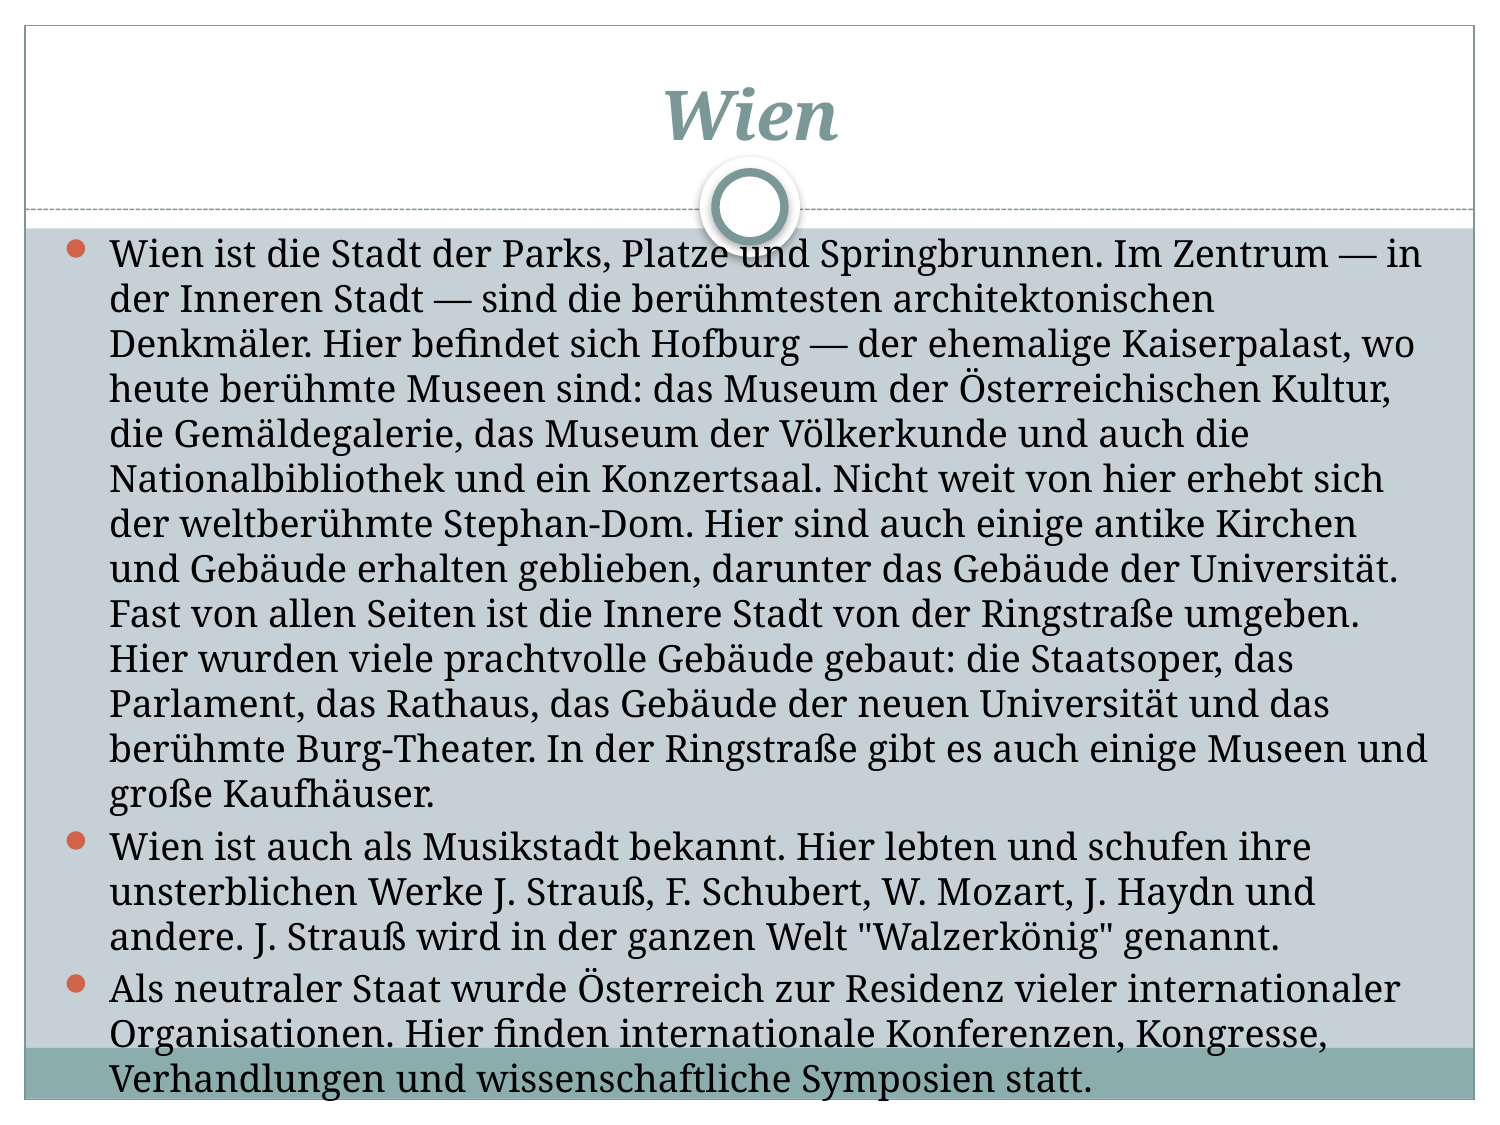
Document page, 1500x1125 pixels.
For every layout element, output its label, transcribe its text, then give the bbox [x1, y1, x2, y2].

title Wien [49, 37, 1450, 162]
list Wien ist die Stadt der Parks, Platze und Springbrunnen. Im Zentrum — in der Inneren Stadt — sind die berühmtesten architektonischen Denkmäler. Hier befindet sich Hofburg — der ehemalige Kaiserpalast, wo heute berühmte Museen sind: das Museum der Österreichischen Kultur, die Gemäldegalerie, das Museum der Völkerkunde und auch die Nationalbibliothek und ein Konzertsaal. Nicht weit von hier erhebt sich der weltberühmte Stephan-Dom. Hier sind auch einige antike Kirchen und Gebäude erhalten geblieben, darunter das Gebäude der Universität. Fast von allen Seiten ist die Innere Stadt von der Ringstraße umgeben. Hier wurden viele prachtvolle Gebäude gebaut: die Staatsoper, das Parlament, das Rathaus, das Gebäude der neuen Universität und das berühmte Burg-Theater. In der Ringstraße gibt es auch einige Museen und große Kaufhäuser. Wien ist auch als Musikstadt bekannt. Hier lebten und schufen ihre unsterblichen Werke J. Strauß, F. Schubert, W. Mozart, J. Haydn und andere. J. Strauß wird in der ganzen Welt "Walzerkönig" genannt. Als neutraler Staat wurde Österreich zur Residenz vieler internationaler Organisationen. Hier finden internationale Konferenzen, Kongresse, Verhandlungen und wissenschaftliche Symposien statt. [49, 222, 1445, 1055]
